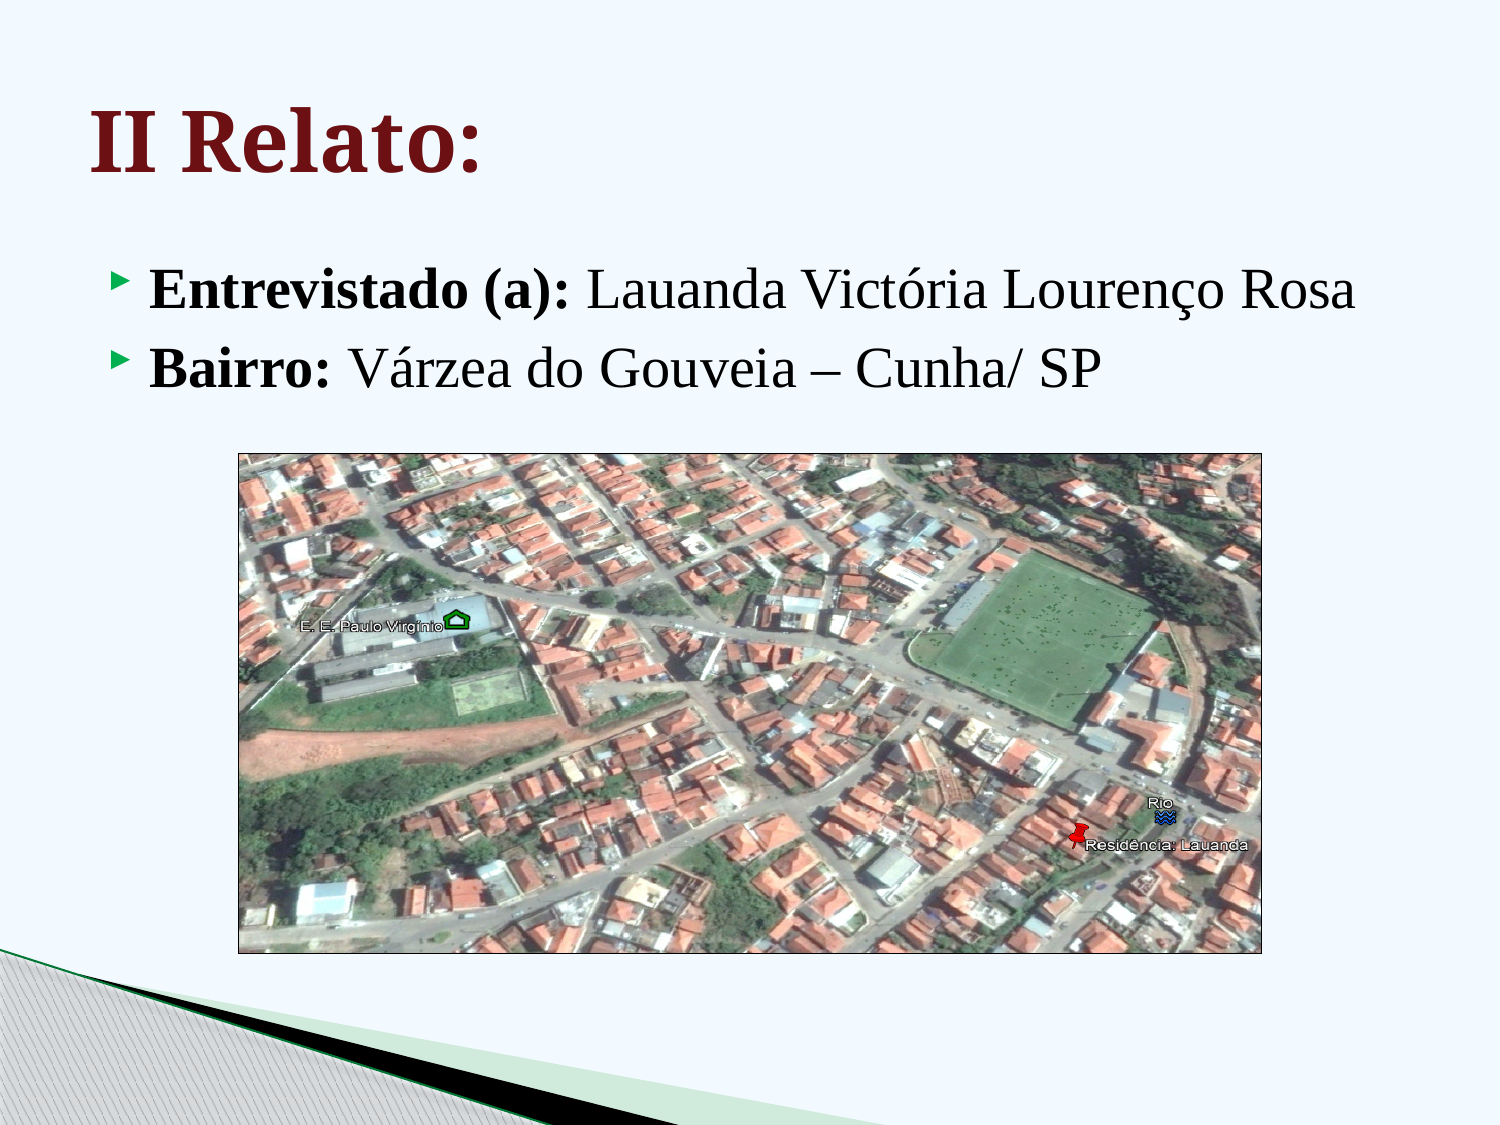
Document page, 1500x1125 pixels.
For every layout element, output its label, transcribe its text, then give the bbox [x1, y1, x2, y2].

title II Relato: [75, 45, 1425, 233]
list Entrevistado (a): Lauanda Victória Lourenço Rosa Bairro: Várzea do Gouveia – Cunha/ SP [75, 243, 1425, 986]
picture [238, 454, 1261, 953]
